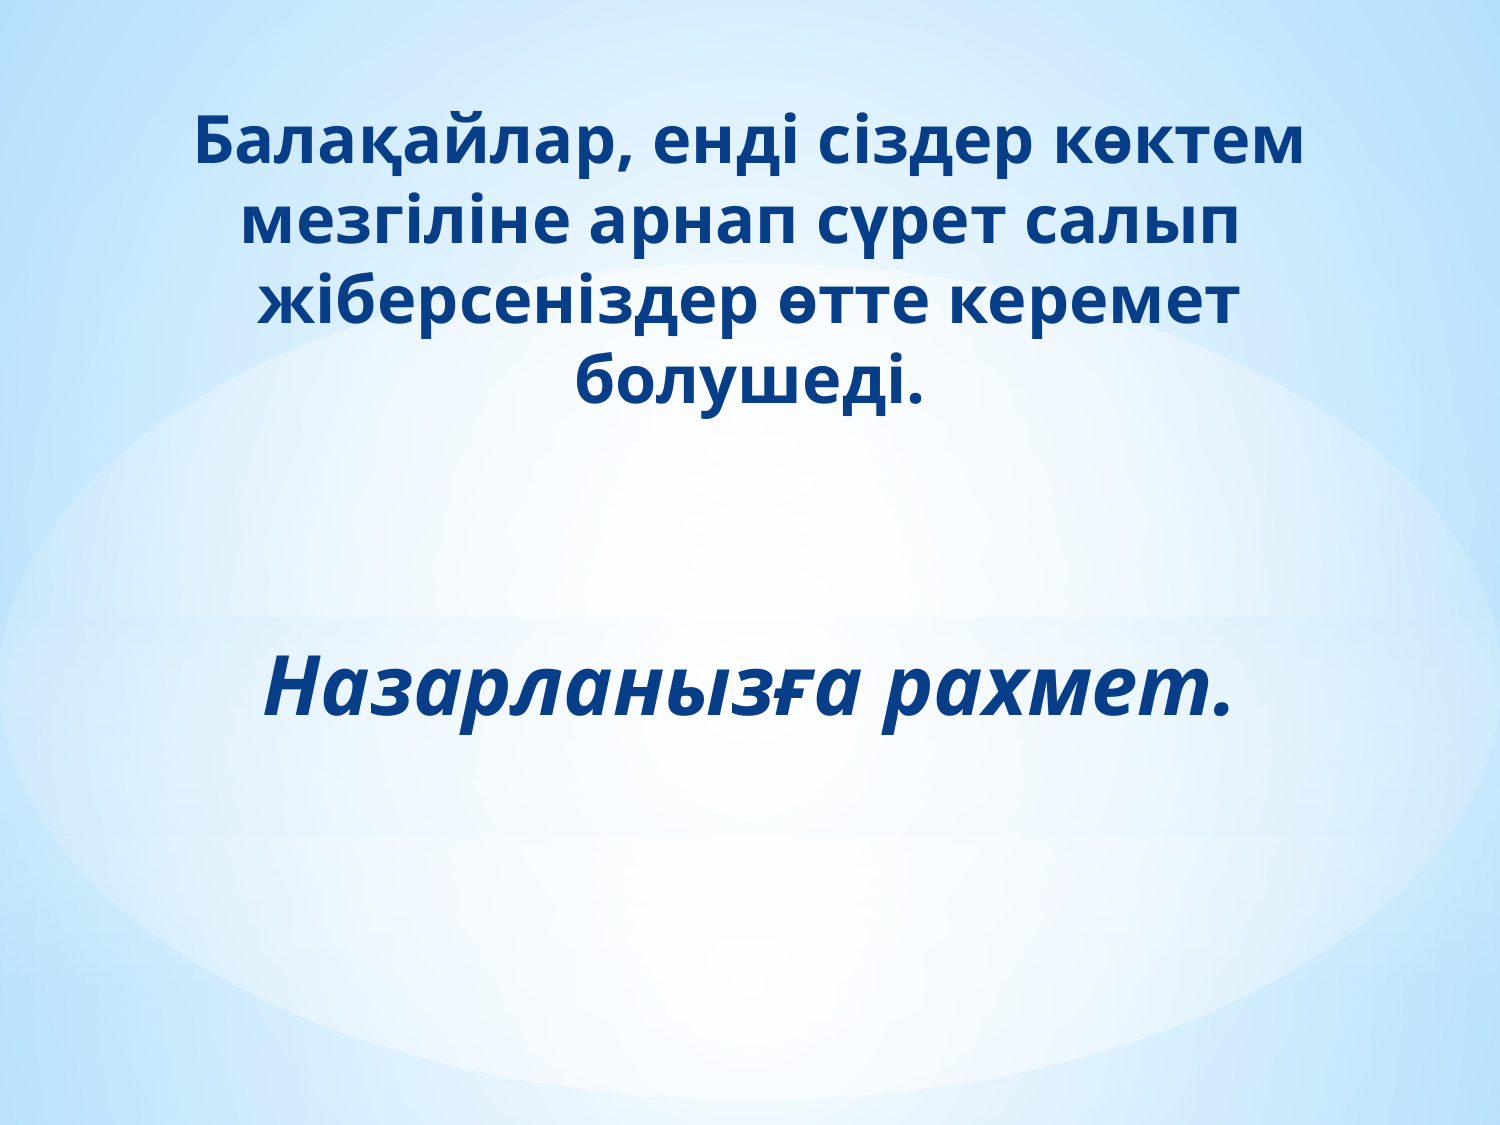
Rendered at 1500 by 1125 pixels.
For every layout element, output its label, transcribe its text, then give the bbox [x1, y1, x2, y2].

text_box Балақайлар, енді сіздер көктем мезгіліне арнап сүрет салып жіберсеніздер өтте керемет болушеді. Назарланызға рахмет. [135, 90, 1365, 875]
